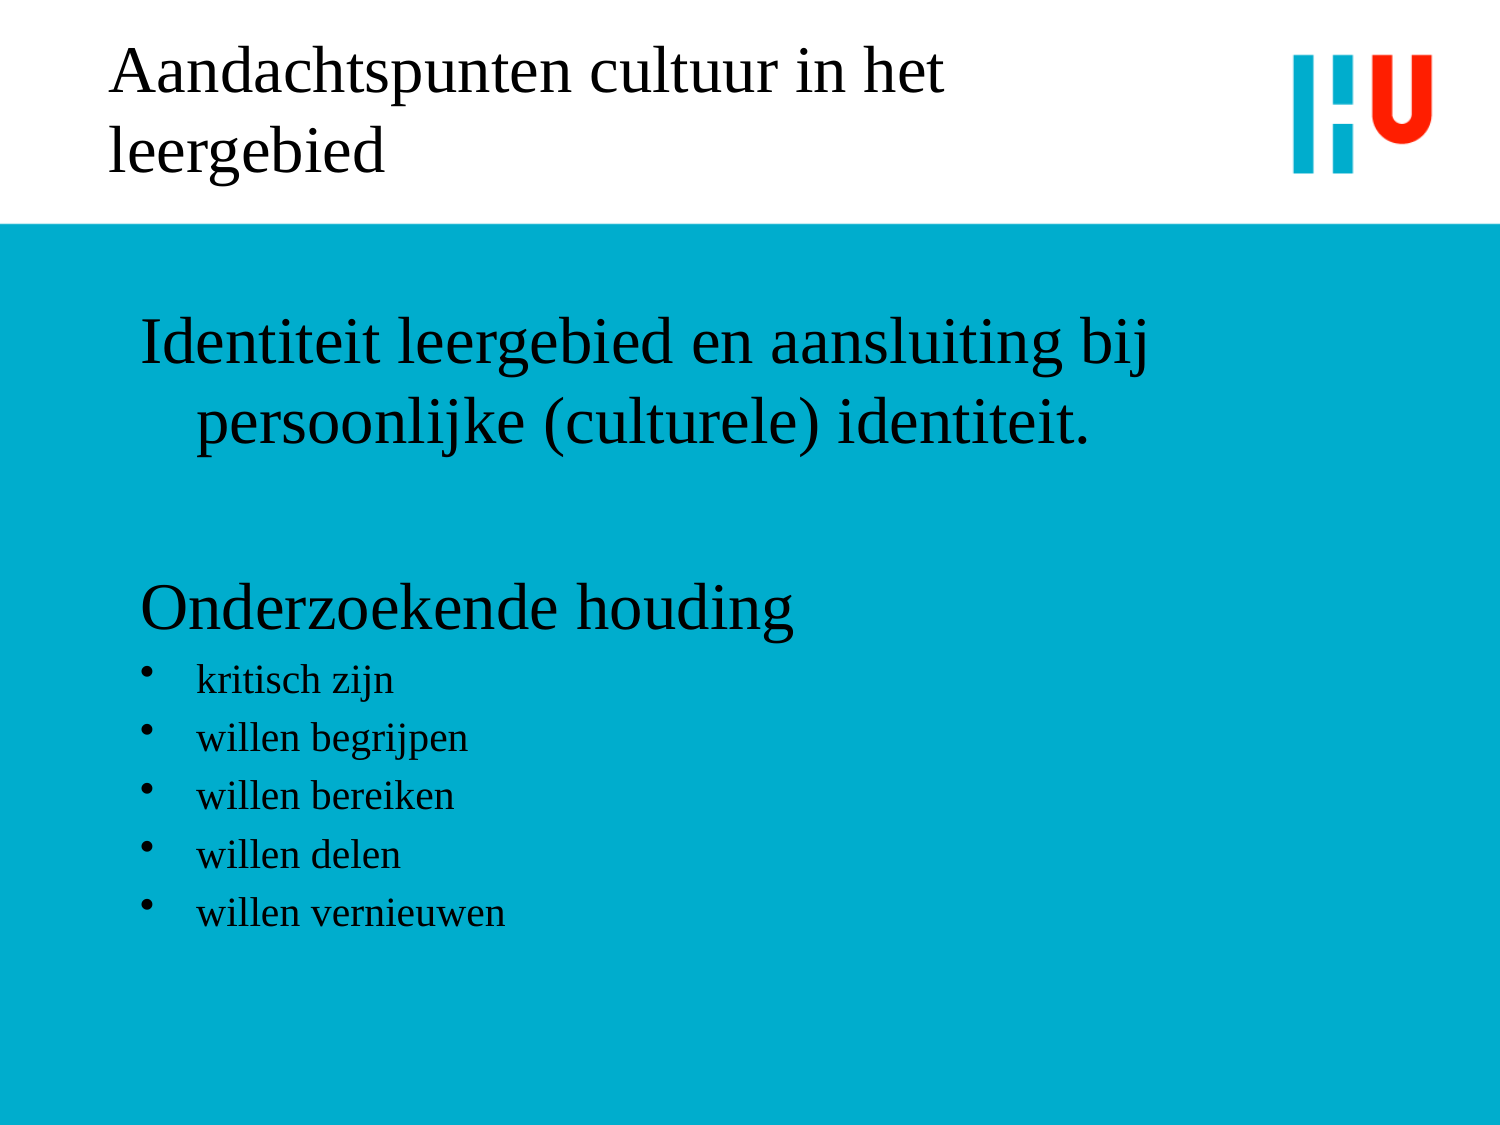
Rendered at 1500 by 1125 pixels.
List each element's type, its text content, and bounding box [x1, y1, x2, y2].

title Aandachtspunten cultuur in het leergebied [93, 23, 1190, 188]
picture [0, 0, 1500, 1125]
list Identiteit leergebied en aansluiting bij persoonlijke (culturele) identiteit. Onderzoekende houding kritisch zijn willen begrijpen willen bereiken willen delen willen vernieuwen [124, 288, 1419, 844]
